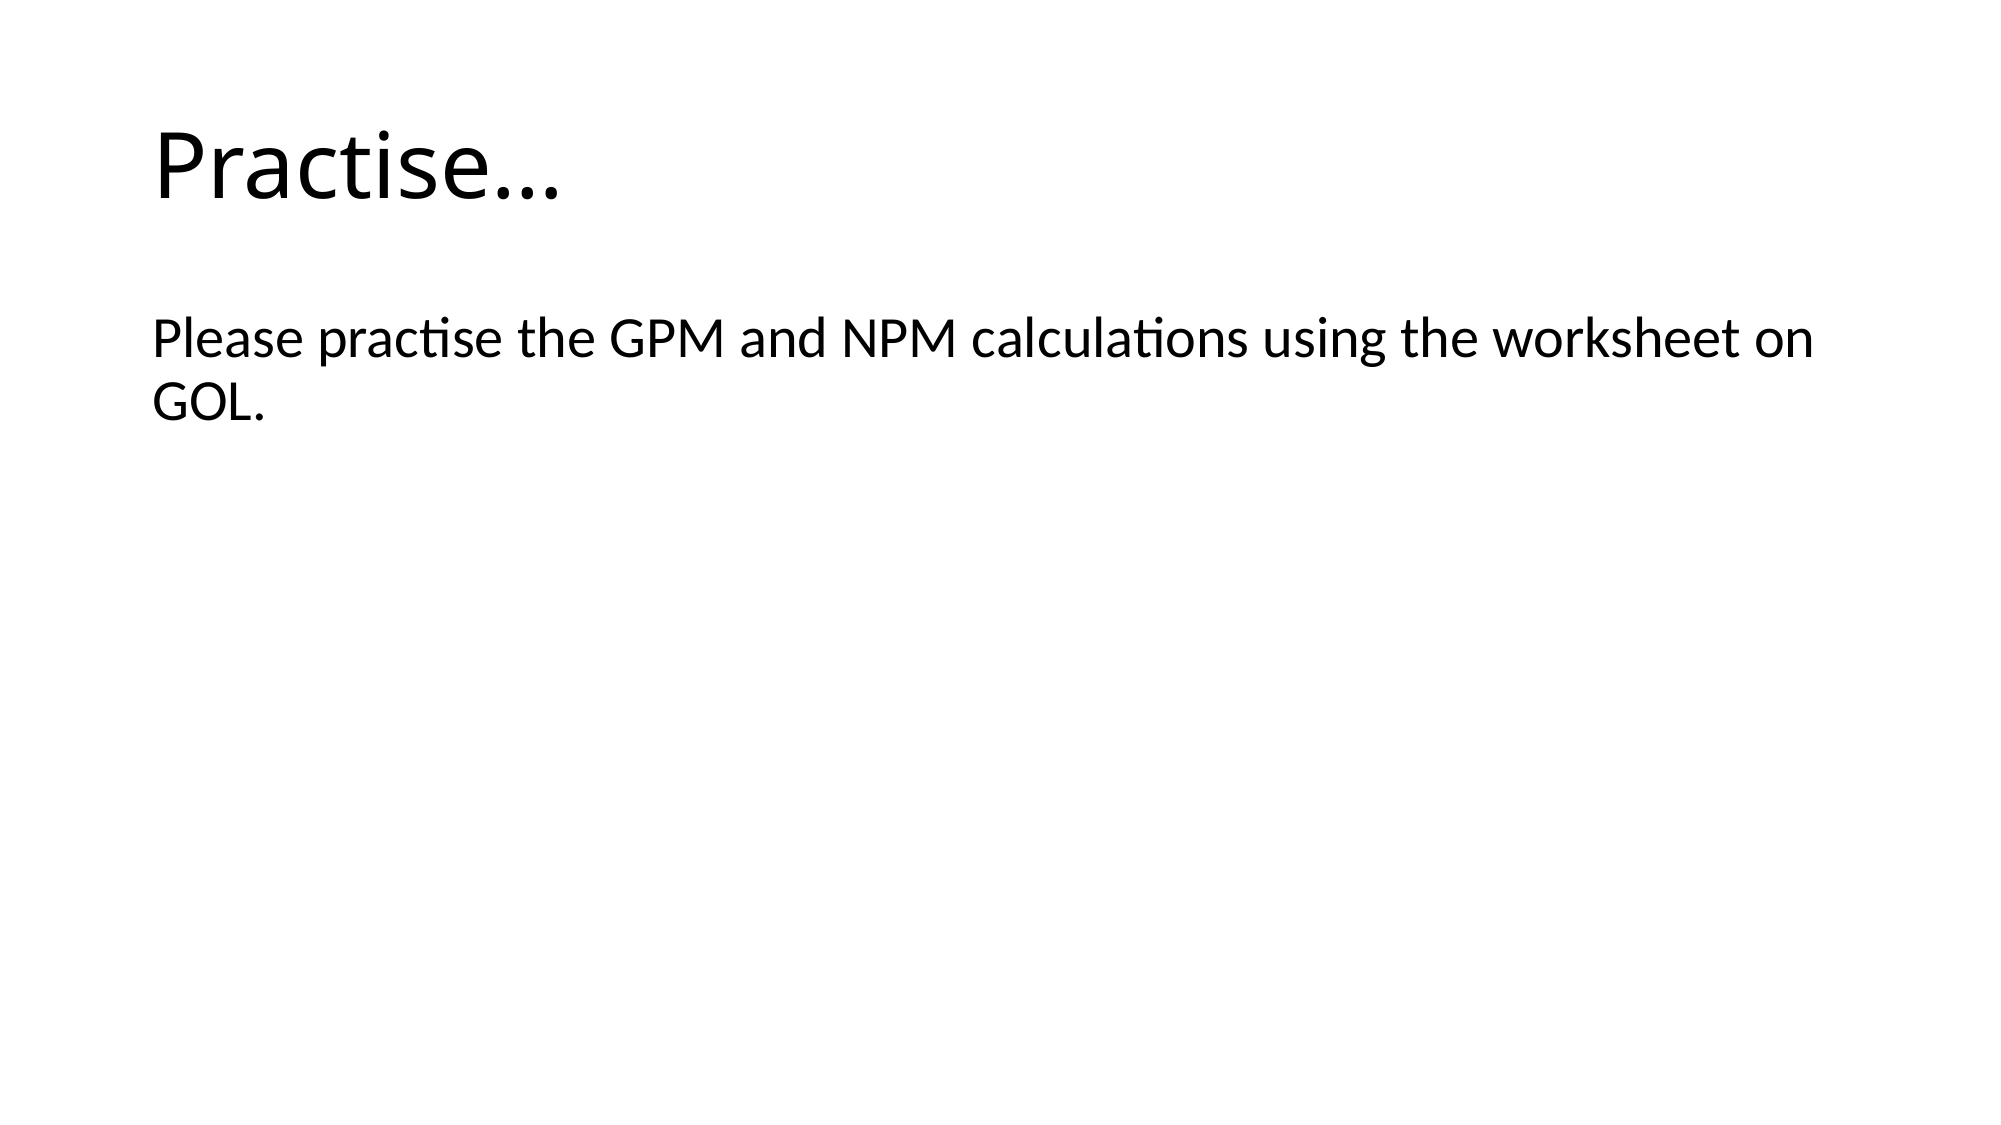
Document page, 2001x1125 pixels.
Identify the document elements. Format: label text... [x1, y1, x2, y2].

title Practise… [137, 59, 1863, 278]
list Please practise the GPM and NPM calculations using the worksheet on GOL. [137, 299, 1863, 1014]
